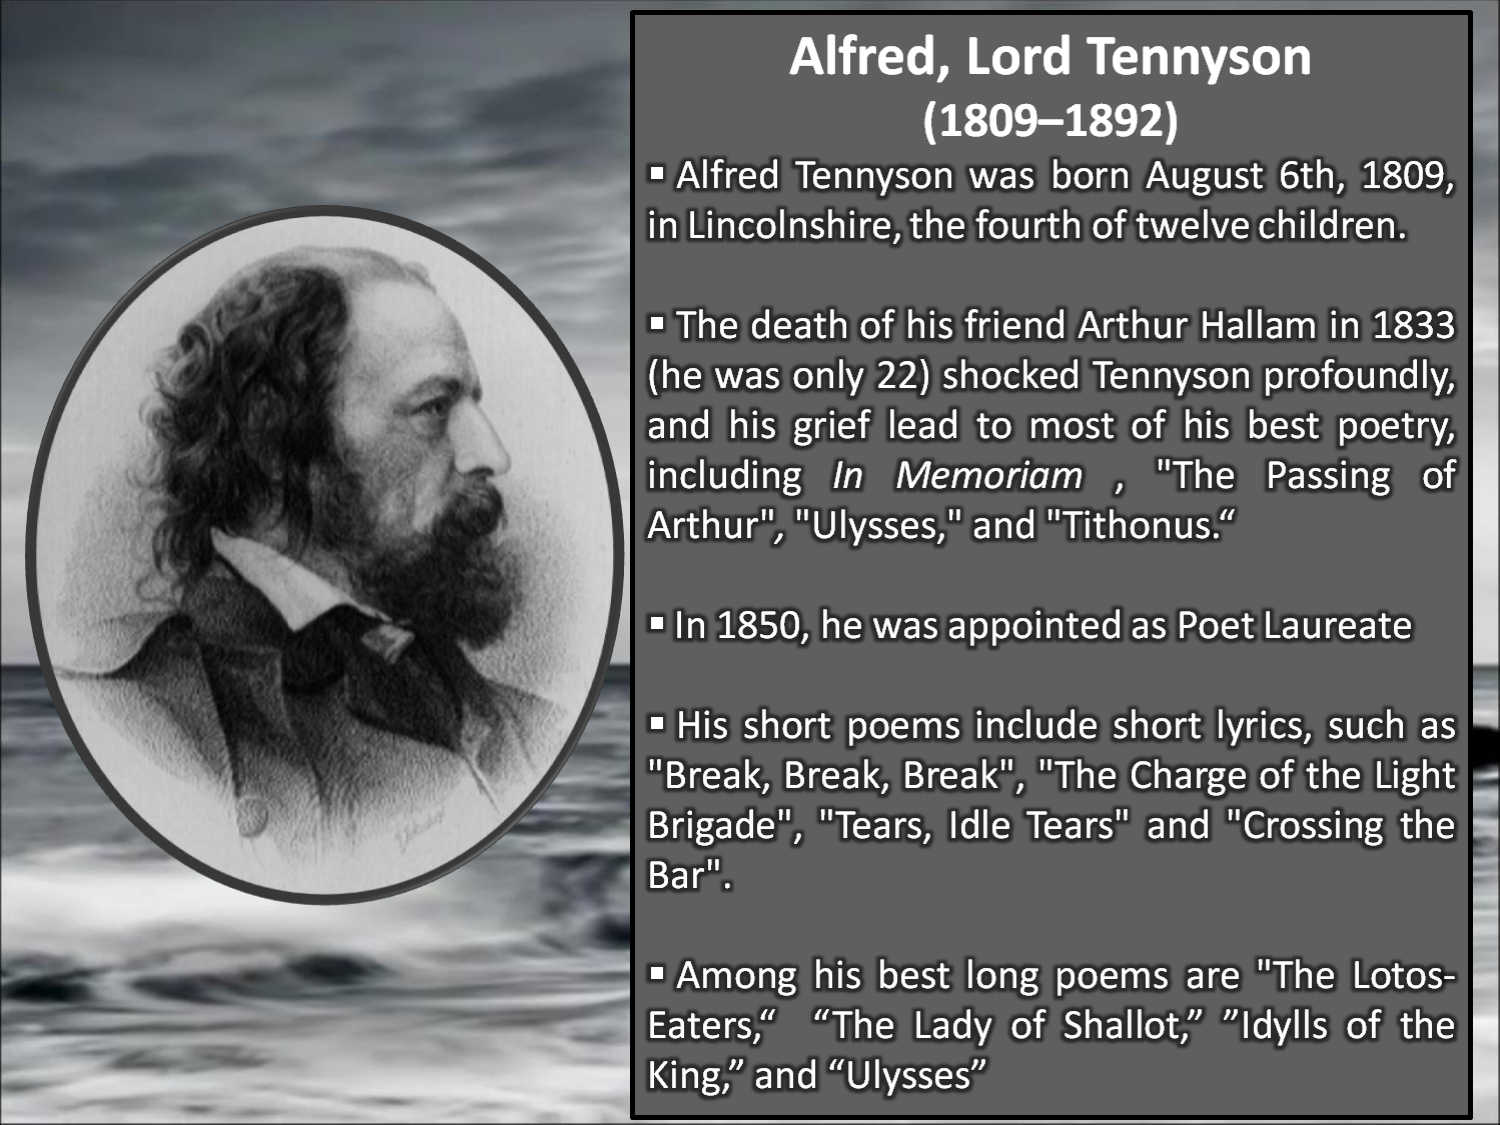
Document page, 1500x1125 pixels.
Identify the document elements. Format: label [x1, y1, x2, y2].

text_box [21, 1, 1490, 1125]
picture [0, 0, 1500, 1125]
